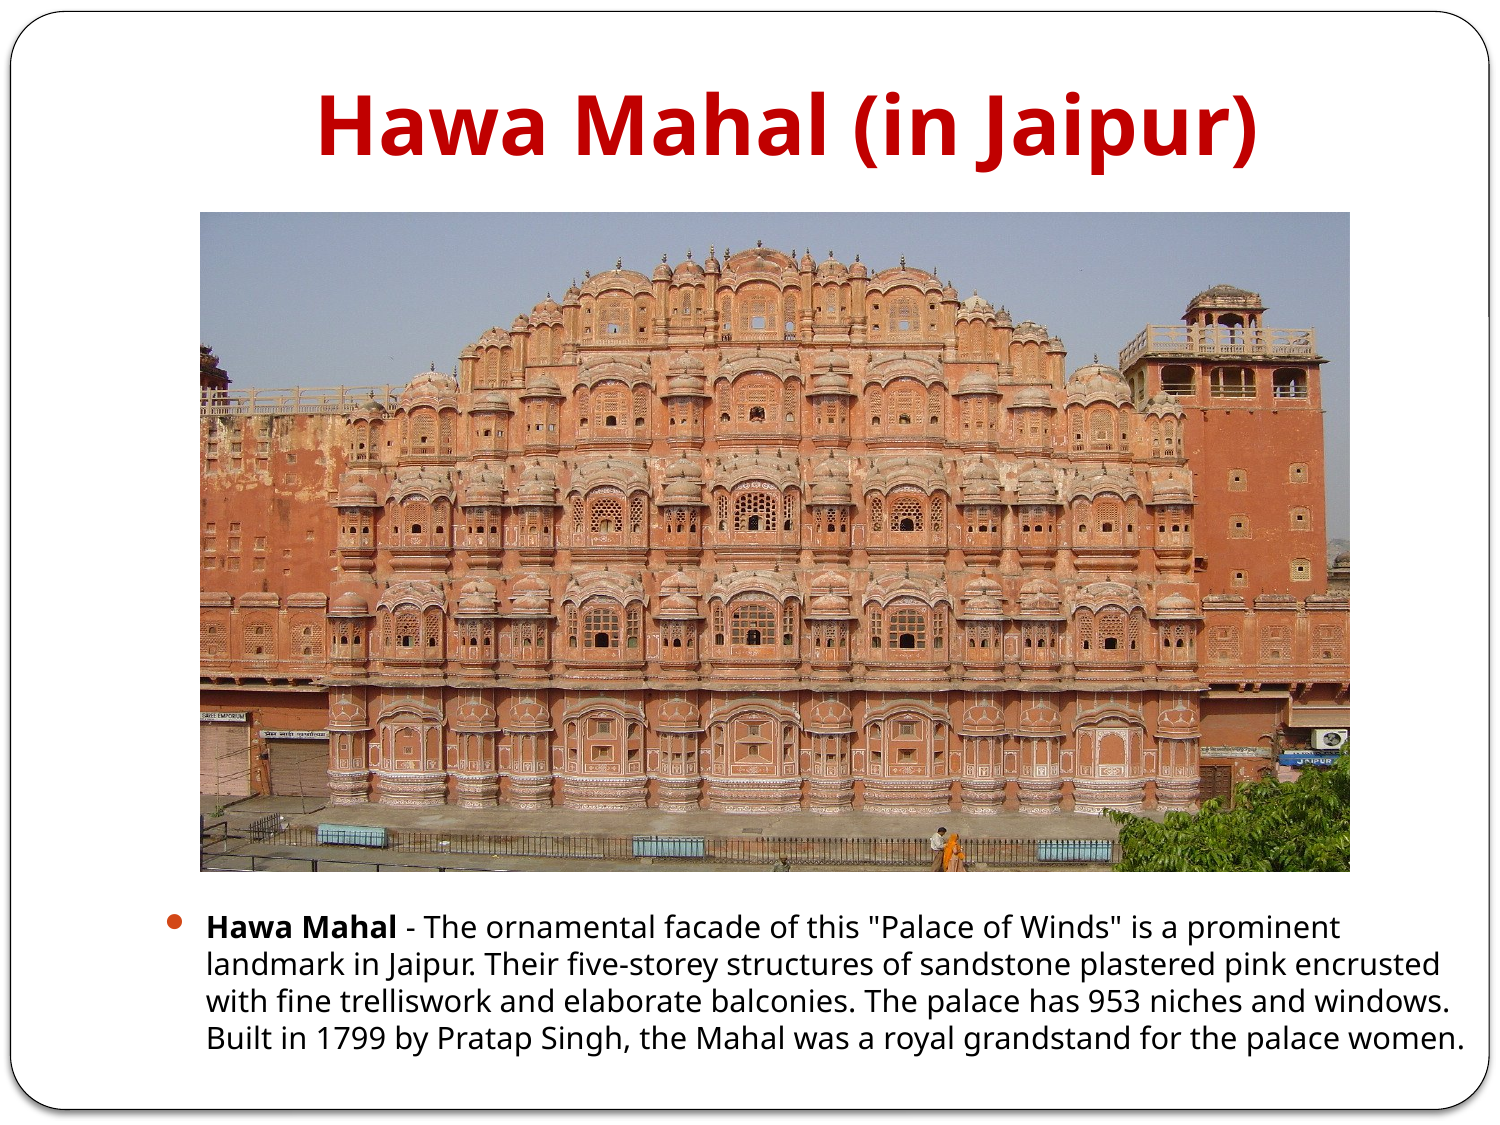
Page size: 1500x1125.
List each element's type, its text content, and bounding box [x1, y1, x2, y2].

picture [199, 212, 1351, 873]
list Hawa Mahal - The ornamental facade of this "Palace of Winds" is a prominent landmark in Jaipur. Their five-storey structures of sandstone plastered pink encrusted with fine trelliswork and elaborate balconies. The palace has 953 niches and windows. Built in 1799 by Pratap Singh, the Mahal was a royal grandstand for the palace women. [150, 900, 1500, 1125]
title Hawa Mahal (in Jaipur) [150, 0, 1425, 188]
